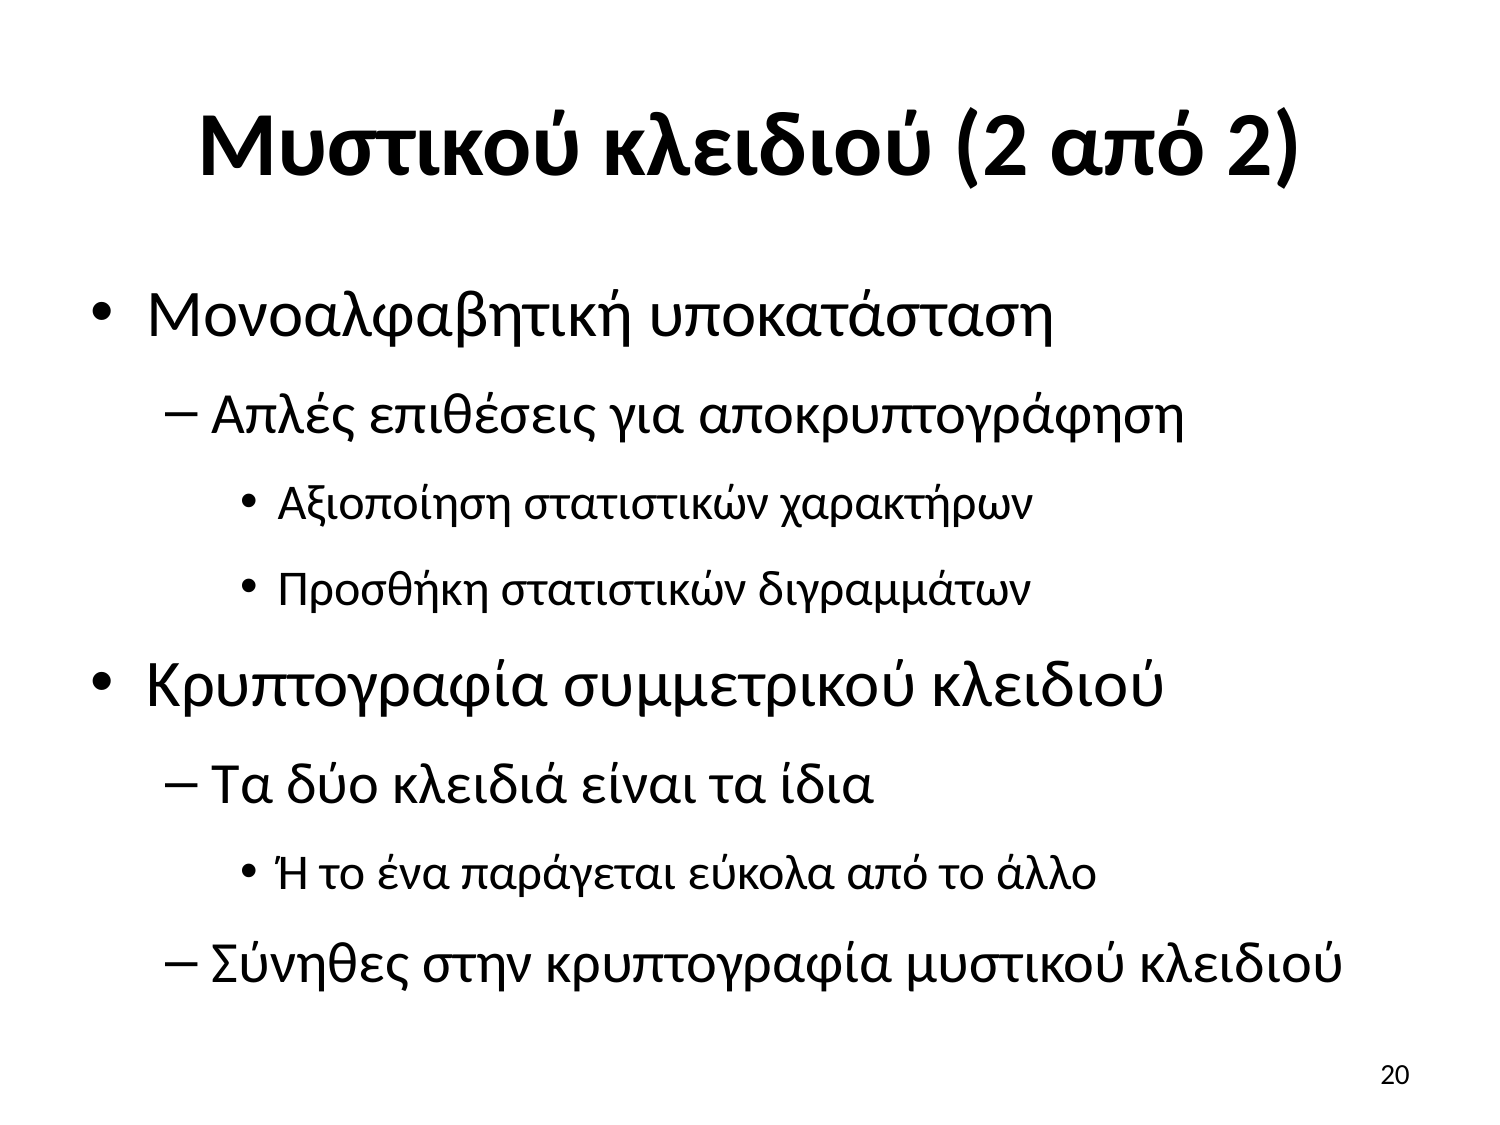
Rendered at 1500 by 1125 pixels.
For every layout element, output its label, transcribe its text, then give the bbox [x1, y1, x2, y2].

slide_number 20 [1074, 1042, 1425, 1103]
title Μυστικού κλειδιού (2 από 2) [75, 45, 1425, 233]
list Μονοαλφαβητική υποκατάσταση Απλές επιθέσεις για αποκρυπτογράφηση Αξιοποίηση στατιστικών χαρακτήρων Προσθήκη στατιστικών διγραμμάτων Κρυπτογραφία συμμετρικού κλειδιού Τα δύο κλειδιά είναι τα ίδια Ή το ένα παράγεται εύκολα από το άλλο Σύνηθες στην κρυπτογραφία μυστικού κλειδιού [75, 262, 1425, 1005]
